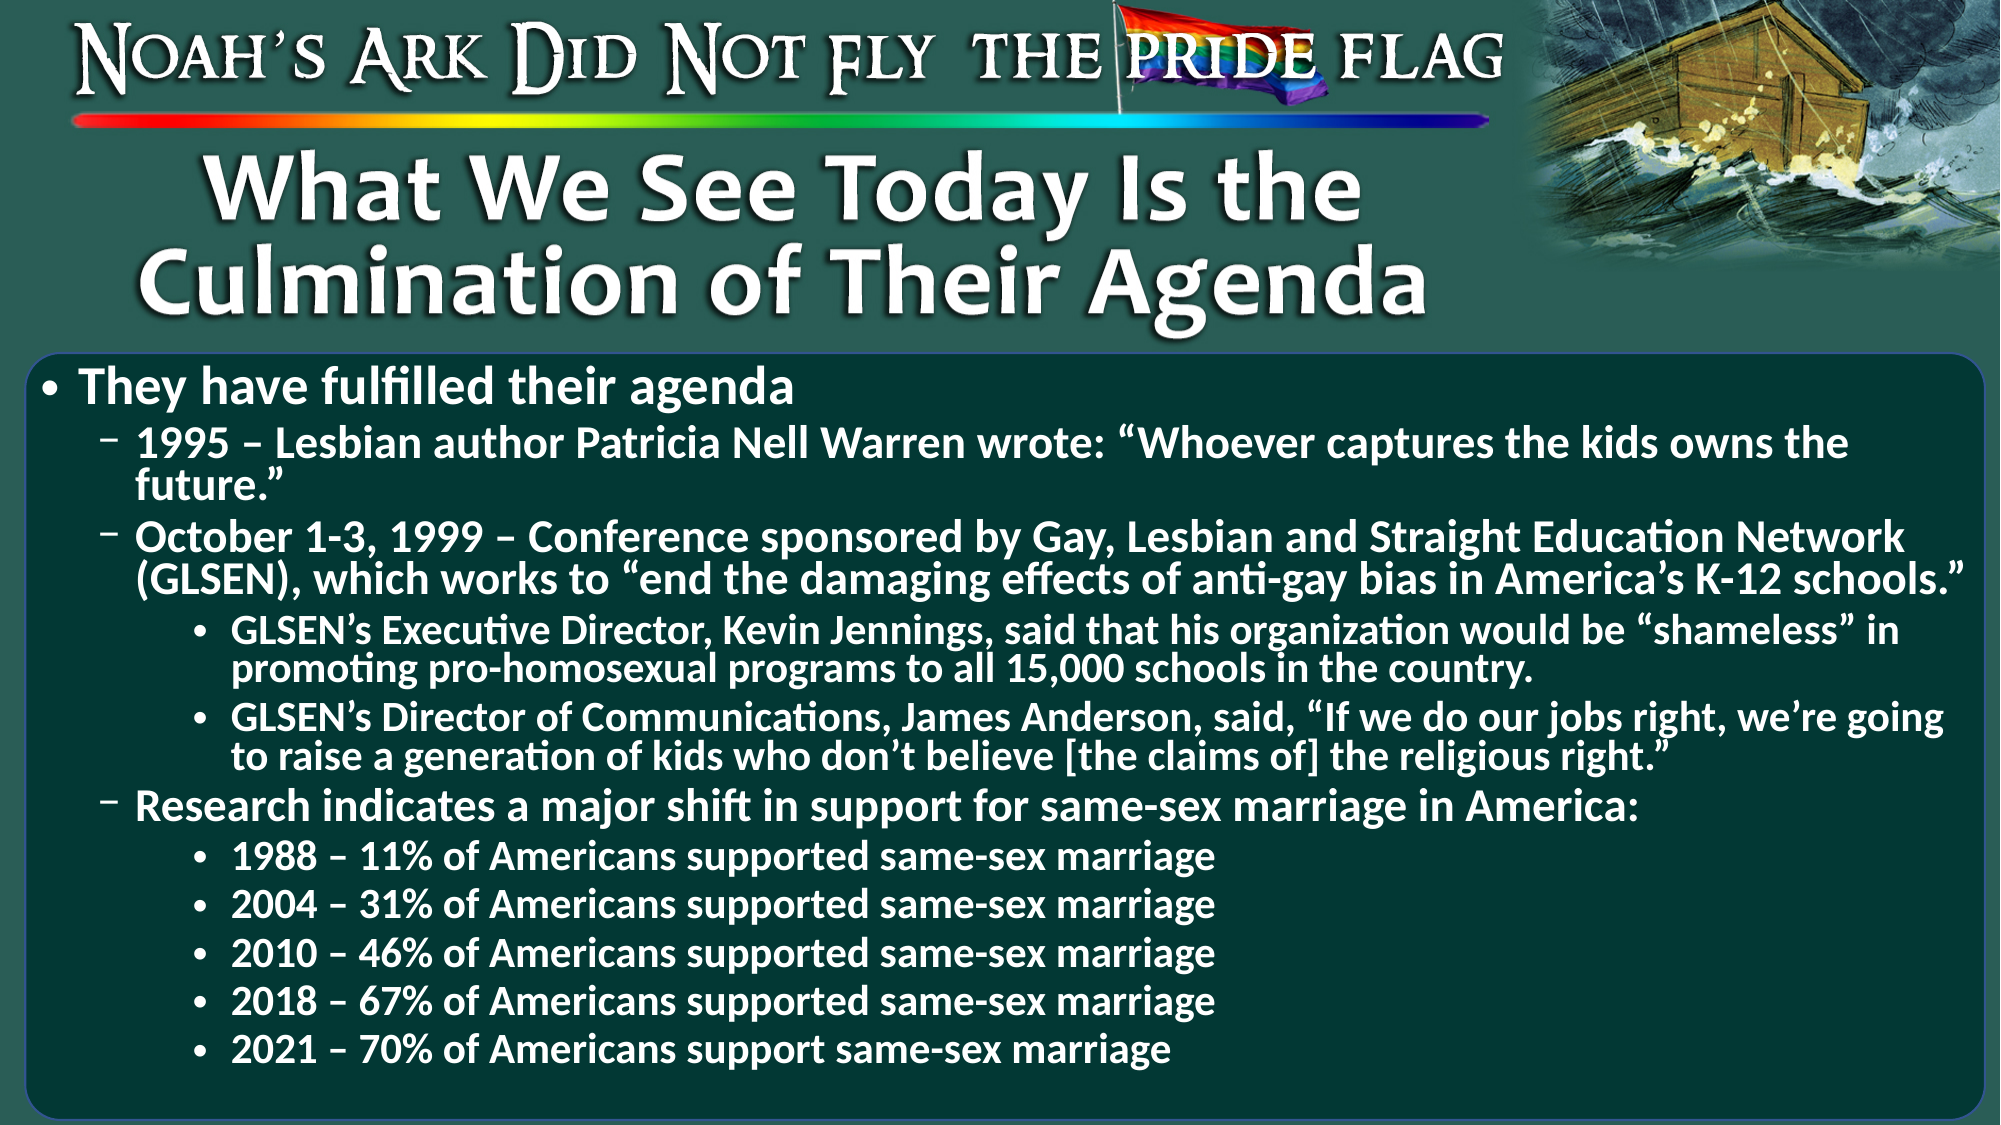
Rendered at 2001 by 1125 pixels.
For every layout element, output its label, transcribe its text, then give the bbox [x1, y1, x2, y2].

picture [0, 0, 2000, 1125]
list They have fulfilled their agenda 1995 – Lesbian author Patricia Nell Warren wrote: “Whoever captures the kids owns the future.” October 1-3, 1999 – Conference sponsored by Gay, Lesbian and Straight Education Network (GLSEN), which works to “end the damaging effects of anti-gay bias in America’s K-12 schools.” GLSEN’s Executive Director, Kevin Jennings, said that his organization would be “shameless” in promoting pro-homosexual programs to all 15,000 schools in the country. GLSEN’s Director of Communications, James Anderson, said, “If we do our jobs right, we’re going to raise a generation of kids who don’t believe [the claims of] the religious right.” Research indicates a major shift in support for same-sex marriage in America: 1988 – 11% of Americans supported same-sex marriage 2004 – 31% of Americans supported same-sex marriage 2010 – 46% of Americans supported same-sex marriage 2018 – 67% of Americans supported same-sex marriage 2021 – 70% of Americans support same-sex marriage [25, 358, 1985, 1125]
